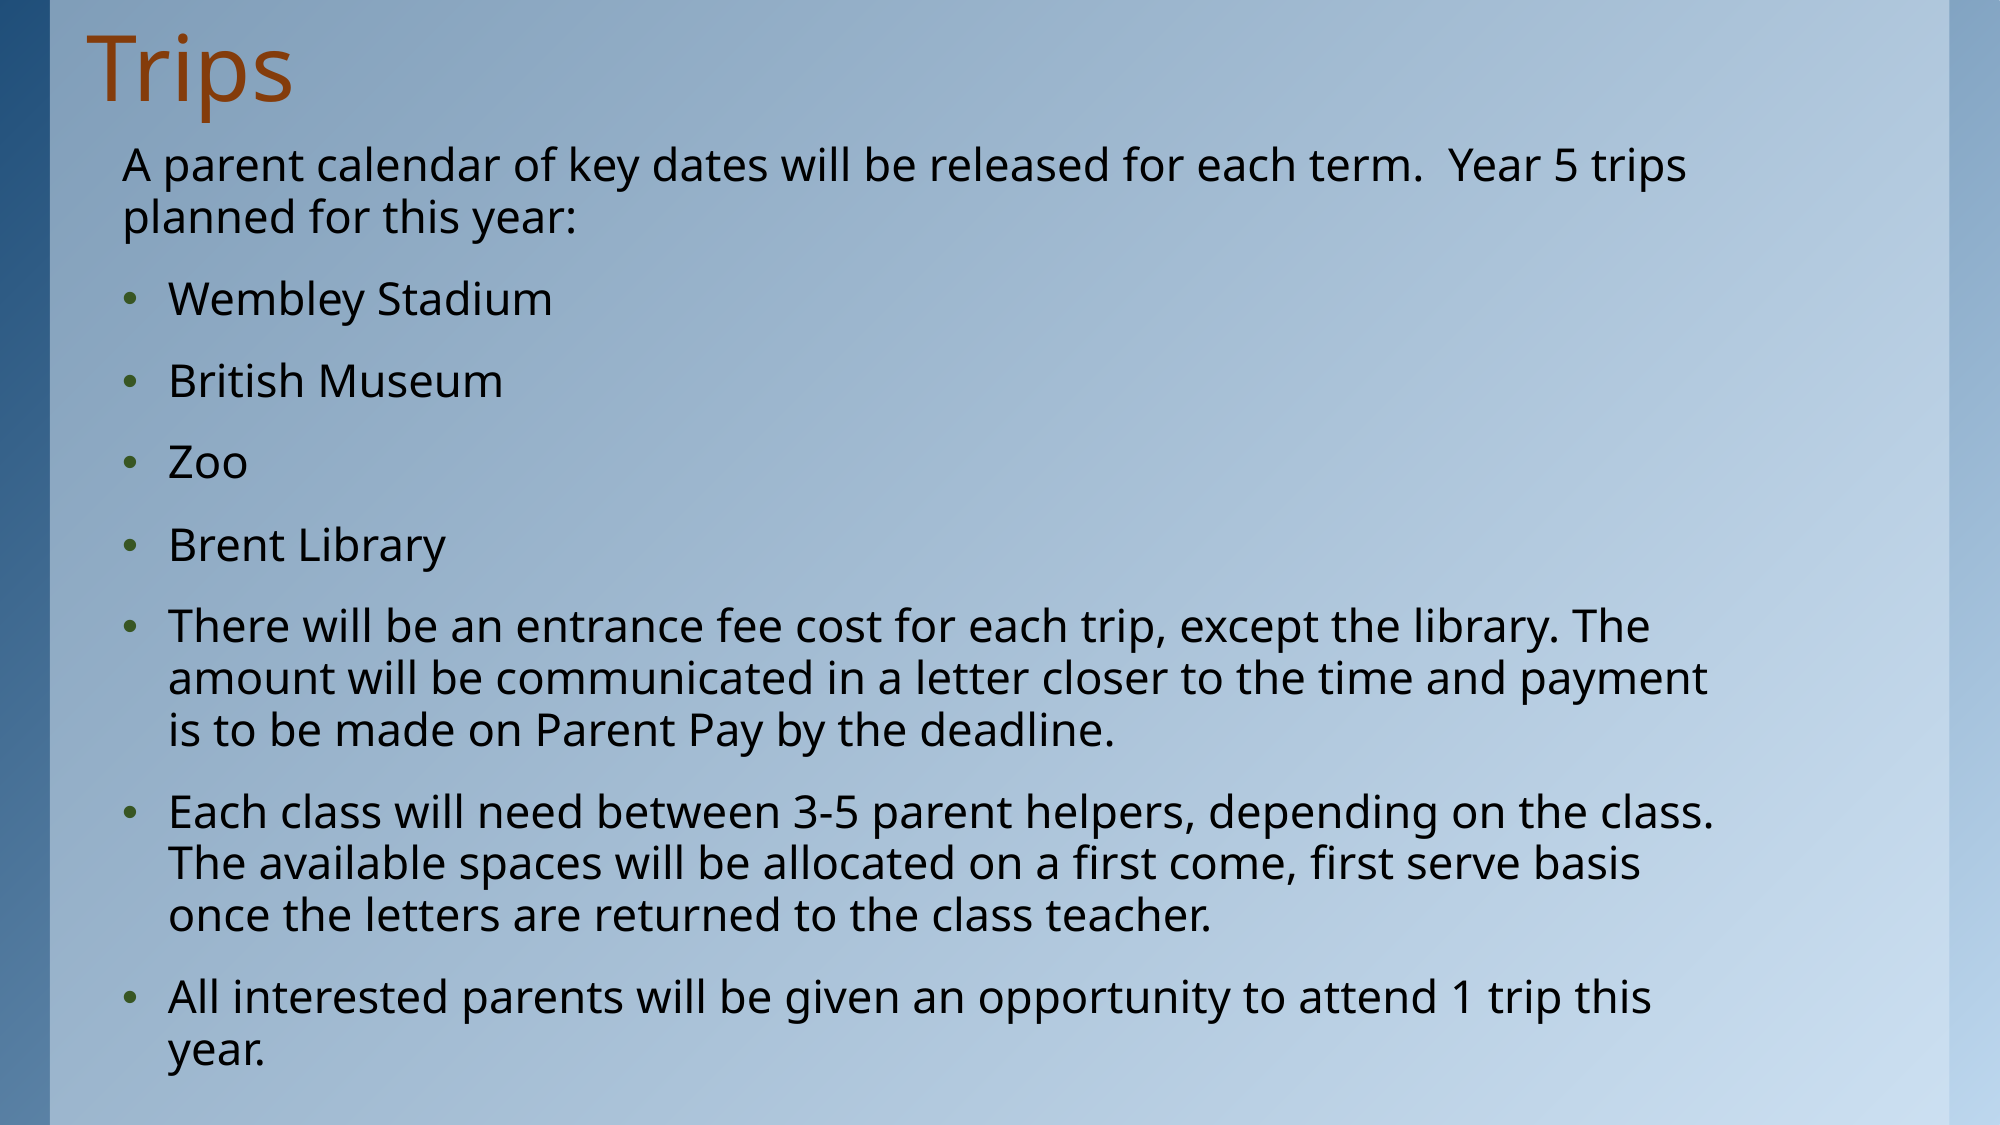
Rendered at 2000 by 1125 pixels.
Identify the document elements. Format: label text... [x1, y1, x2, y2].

list A parent calendar of key dates will be released for each term. Year 5 trips planned for this year: Wembley Stadium British Museum Zoo Brent Library There will be an entrance fee cost for each trip, except the library. The amount will be communicated in a letter closer to the time and payment is to be made on Parent Pay by the deadline. Each class will need between 3-5 parent helpers, depending on the class. The available spaces will be allocated on a first come, first serve basis once the letters are returned to the class teacher. All interested parents will be given an opportunity to attend 1 trip this year. [101, 130, 1769, 1094]
title Trips [66, 0, 1733, 131]
